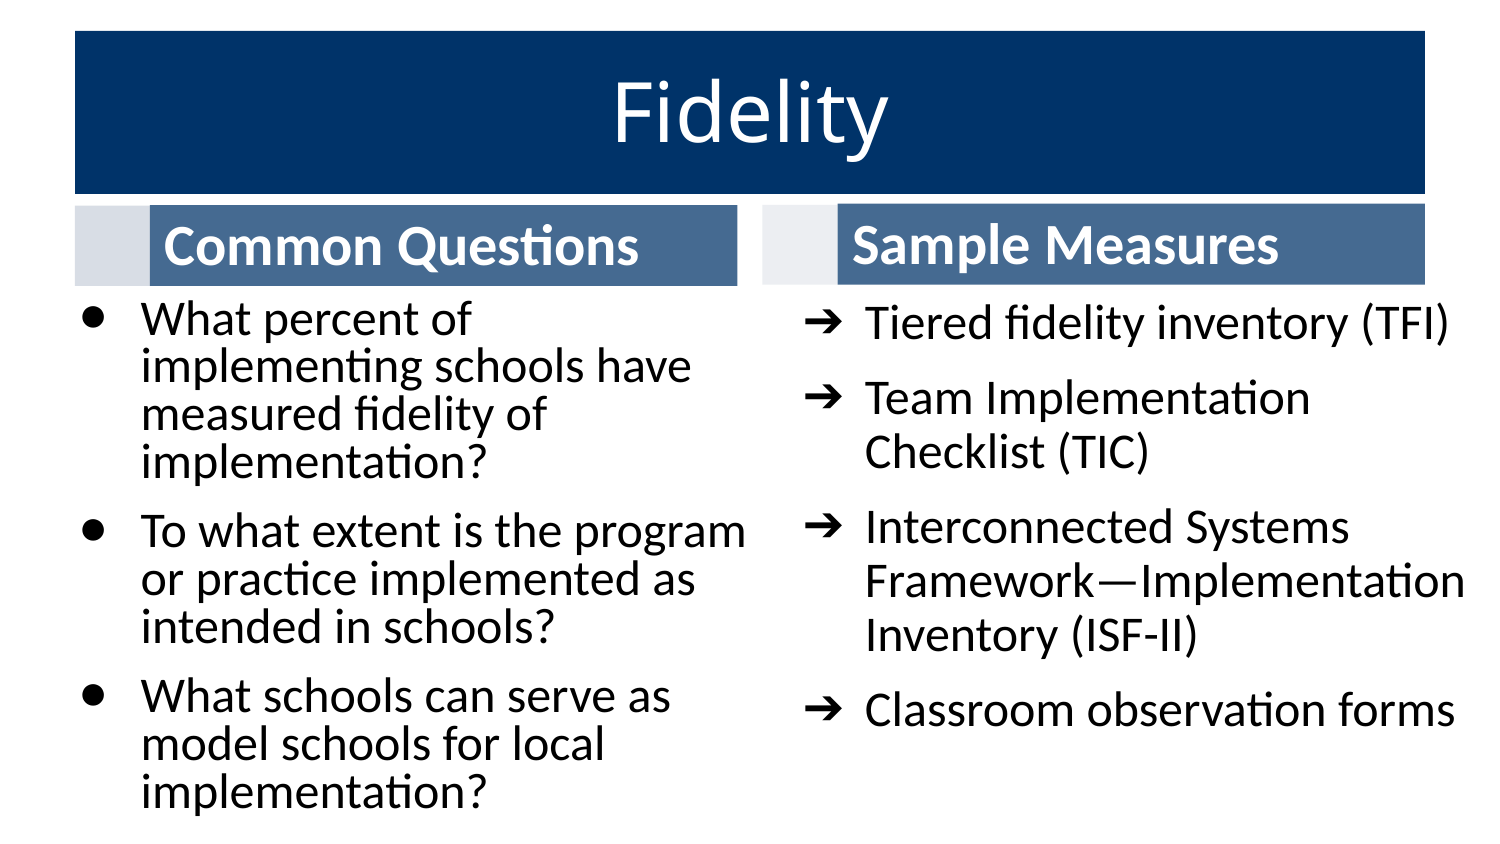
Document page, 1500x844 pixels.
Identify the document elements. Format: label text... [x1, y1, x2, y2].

list What percent of implementing schools have measured fidelity of implementation? To what extent is the program or practice implemented as intended in schools? What schools can serve as model schools for local implementation? [50, 289, 775, 809]
title Fidelity [75, 30, 1425, 194]
list Common Questions [149, 205, 738, 286]
list Sample Measures [837, 203, 1425, 285]
list Tiered fidelity inventory (TFI) Team Implementation Checklist (TIC) Interconnected Systems Framework—Implementation Inventory (ISF-II) Classroom observation forms [774, 289, 1486, 791]
